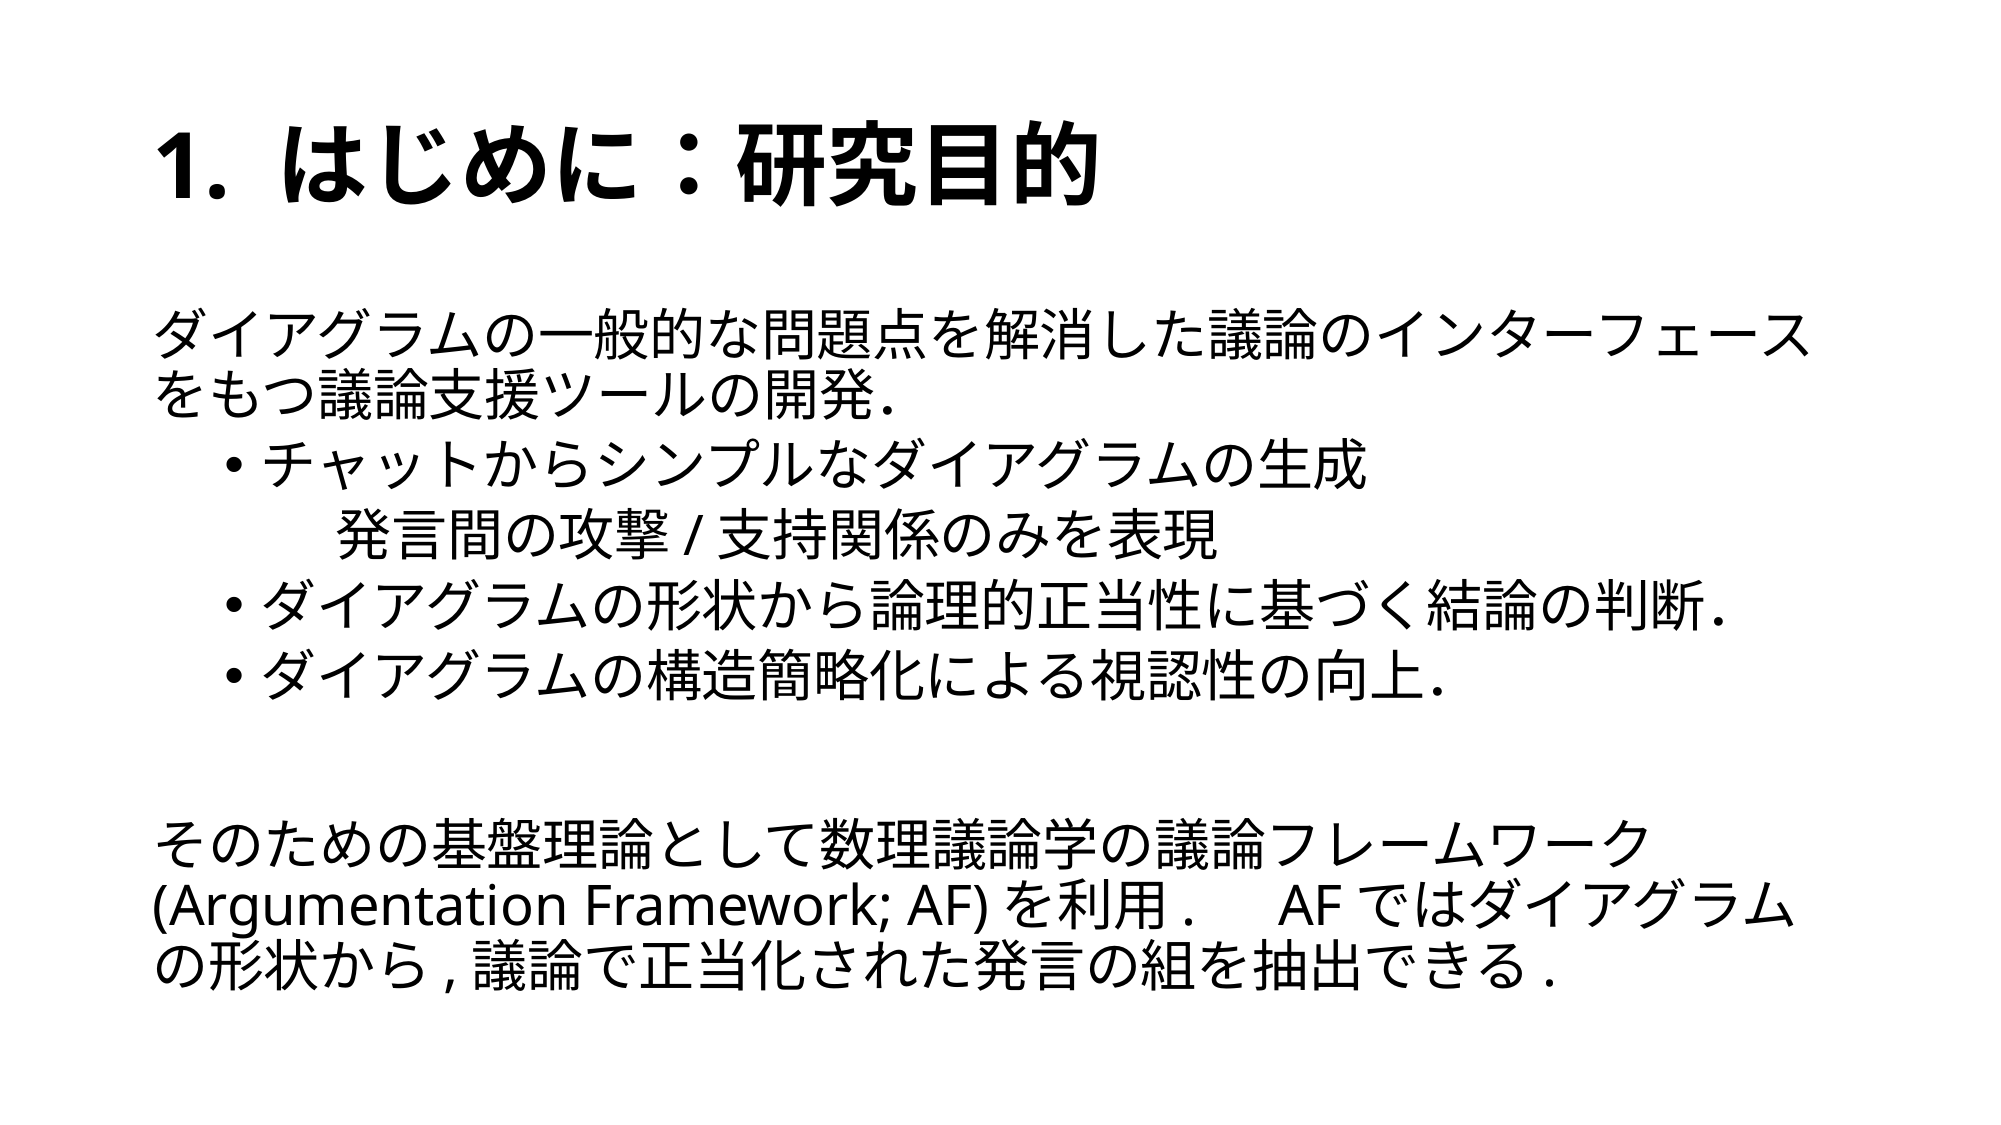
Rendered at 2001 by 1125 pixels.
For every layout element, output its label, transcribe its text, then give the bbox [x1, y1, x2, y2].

title 1. はじめに：研究目的 [137, 59, 1863, 278]
list ダイアグラムの一般的な問題点を解消した議論のインターフェースをもつ議論支援ツールの開発． チャットからシンプルなダイアグラムの生成 発言間の攻撃/支持関係のみを表現 ダイアグラムの形状から論理的正当性に基づく結論の判断． ダイアグラムの構造簡略化による視認性の向上． そのための基盤理論として数理議論学の議論フレームワーク(Argumentation Framework; AF)を利用. AFではダイアグラムの形状から,議論で正当化された発言の組を抽出できる. [137, 299, 1863, 1014]
